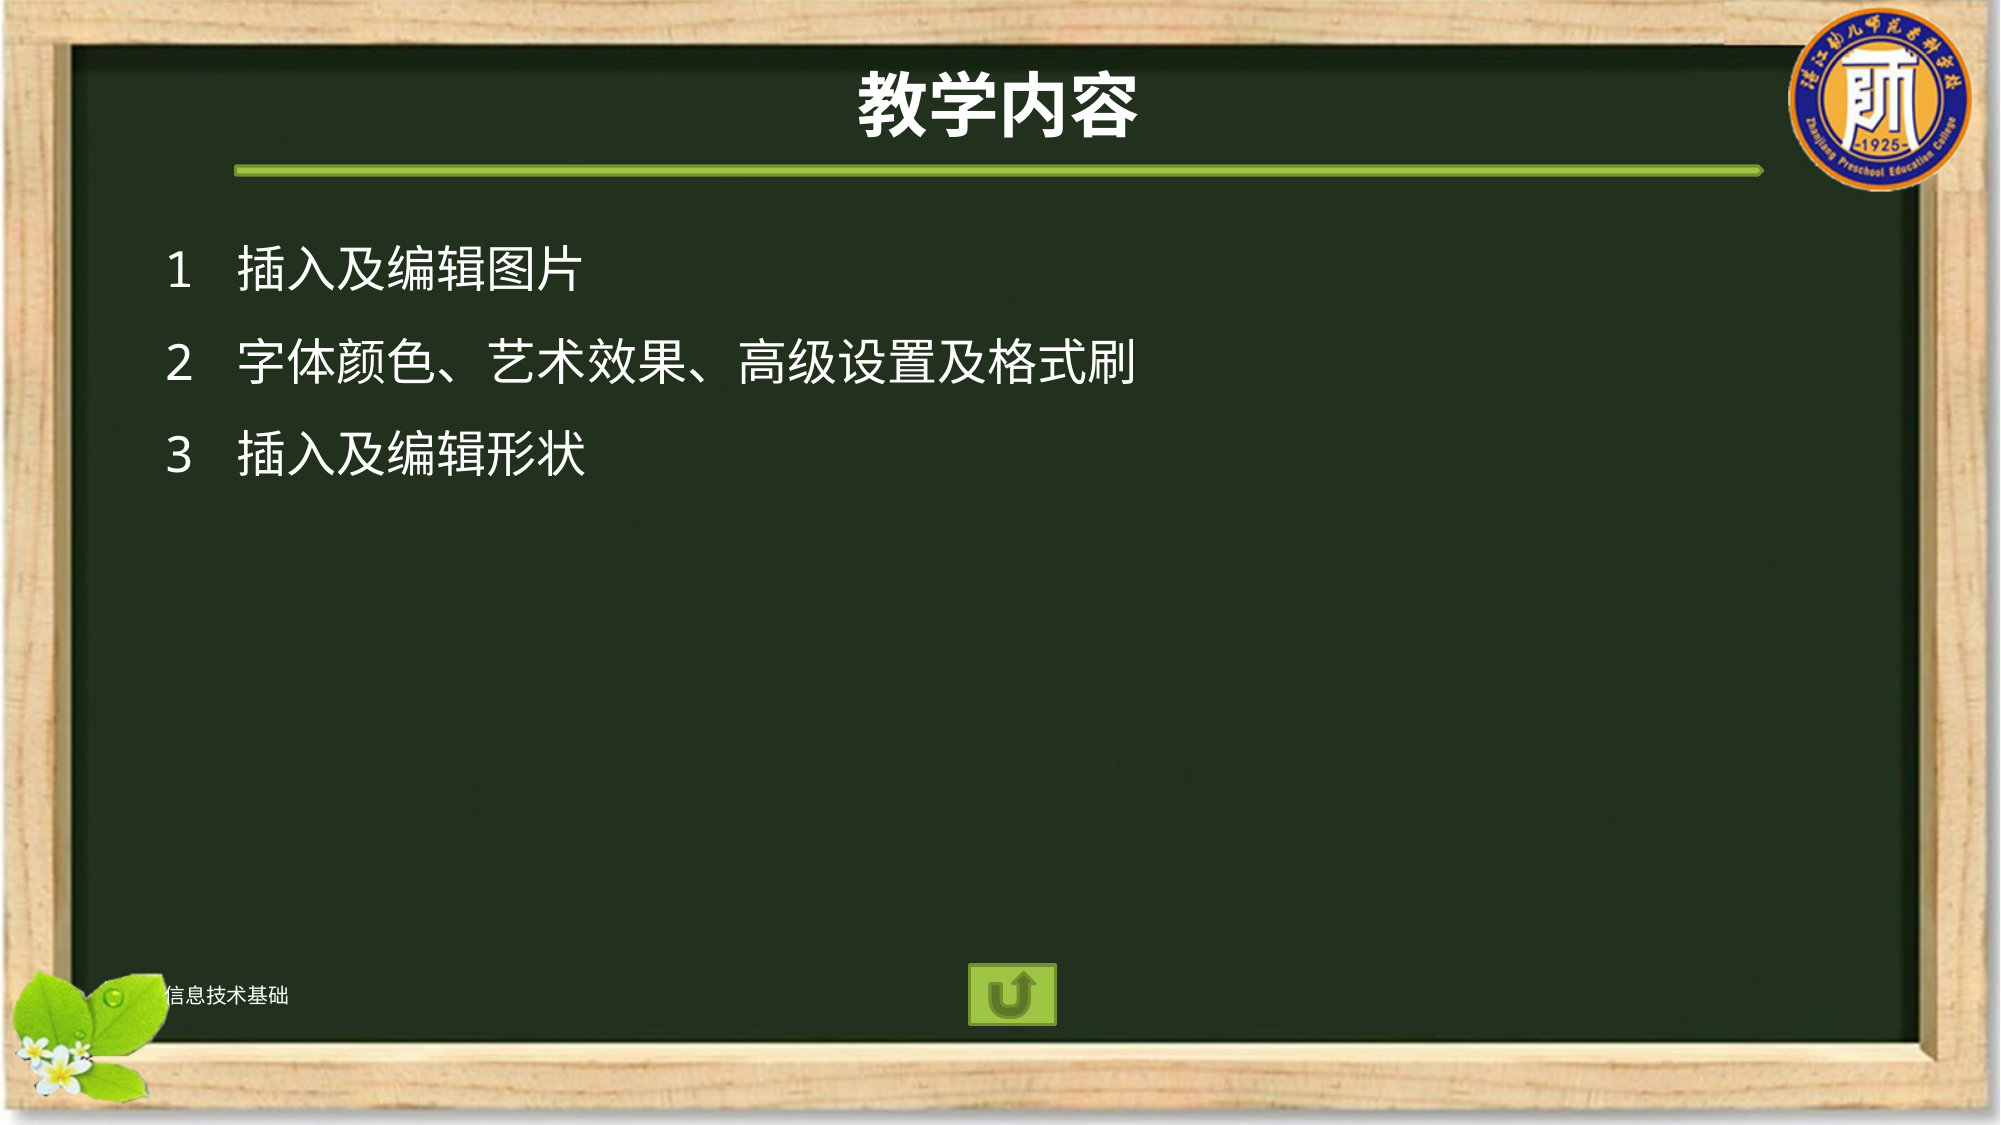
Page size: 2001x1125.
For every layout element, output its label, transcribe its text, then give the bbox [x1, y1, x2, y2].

list 1 插入及编辑图片 2 字体颜色、艺术效果、高级设置及格式刷 3 插入及编辑形状 [149, 217, 1849, 950]
picture [0, 0, 2001, 1125]
title 教学内容 [149, 0, 1849, 217]
footer 信息技术基础 [149, 965, 909, 1025]
